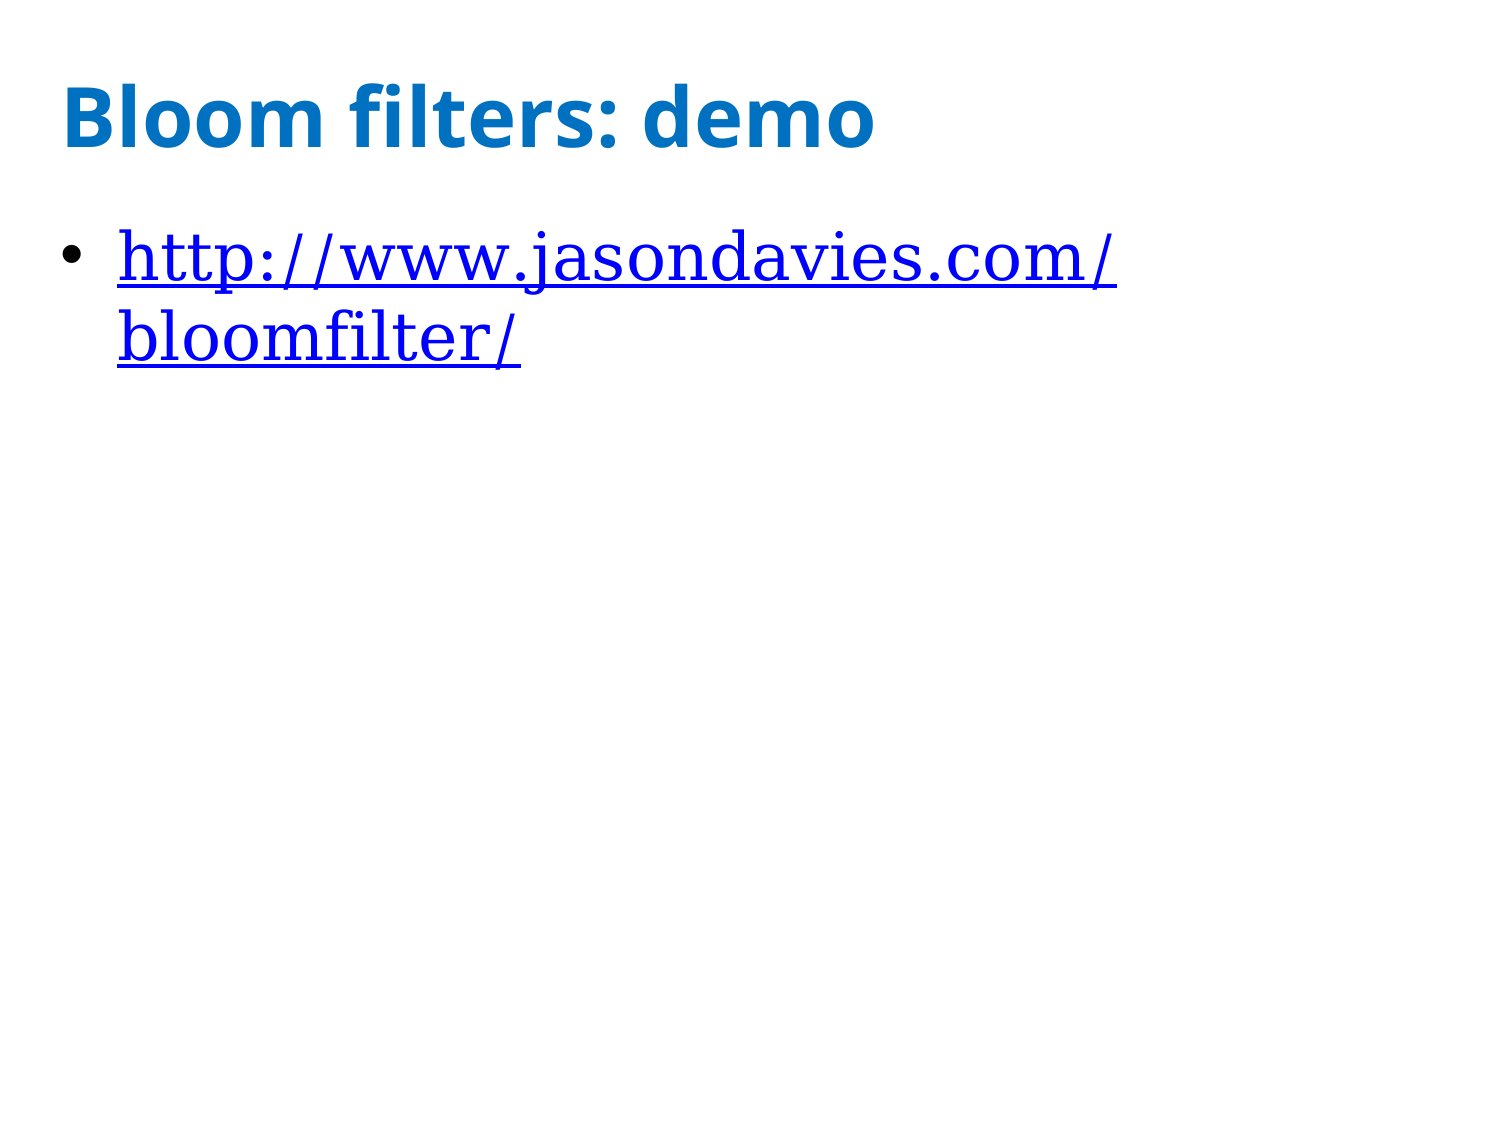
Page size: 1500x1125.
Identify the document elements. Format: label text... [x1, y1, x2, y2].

title Bloom filters: demo [45, 47, 1465, 180]
list http://www.jasondavies.com/bloomfilter/ [45, 206, 1465, 1043]
